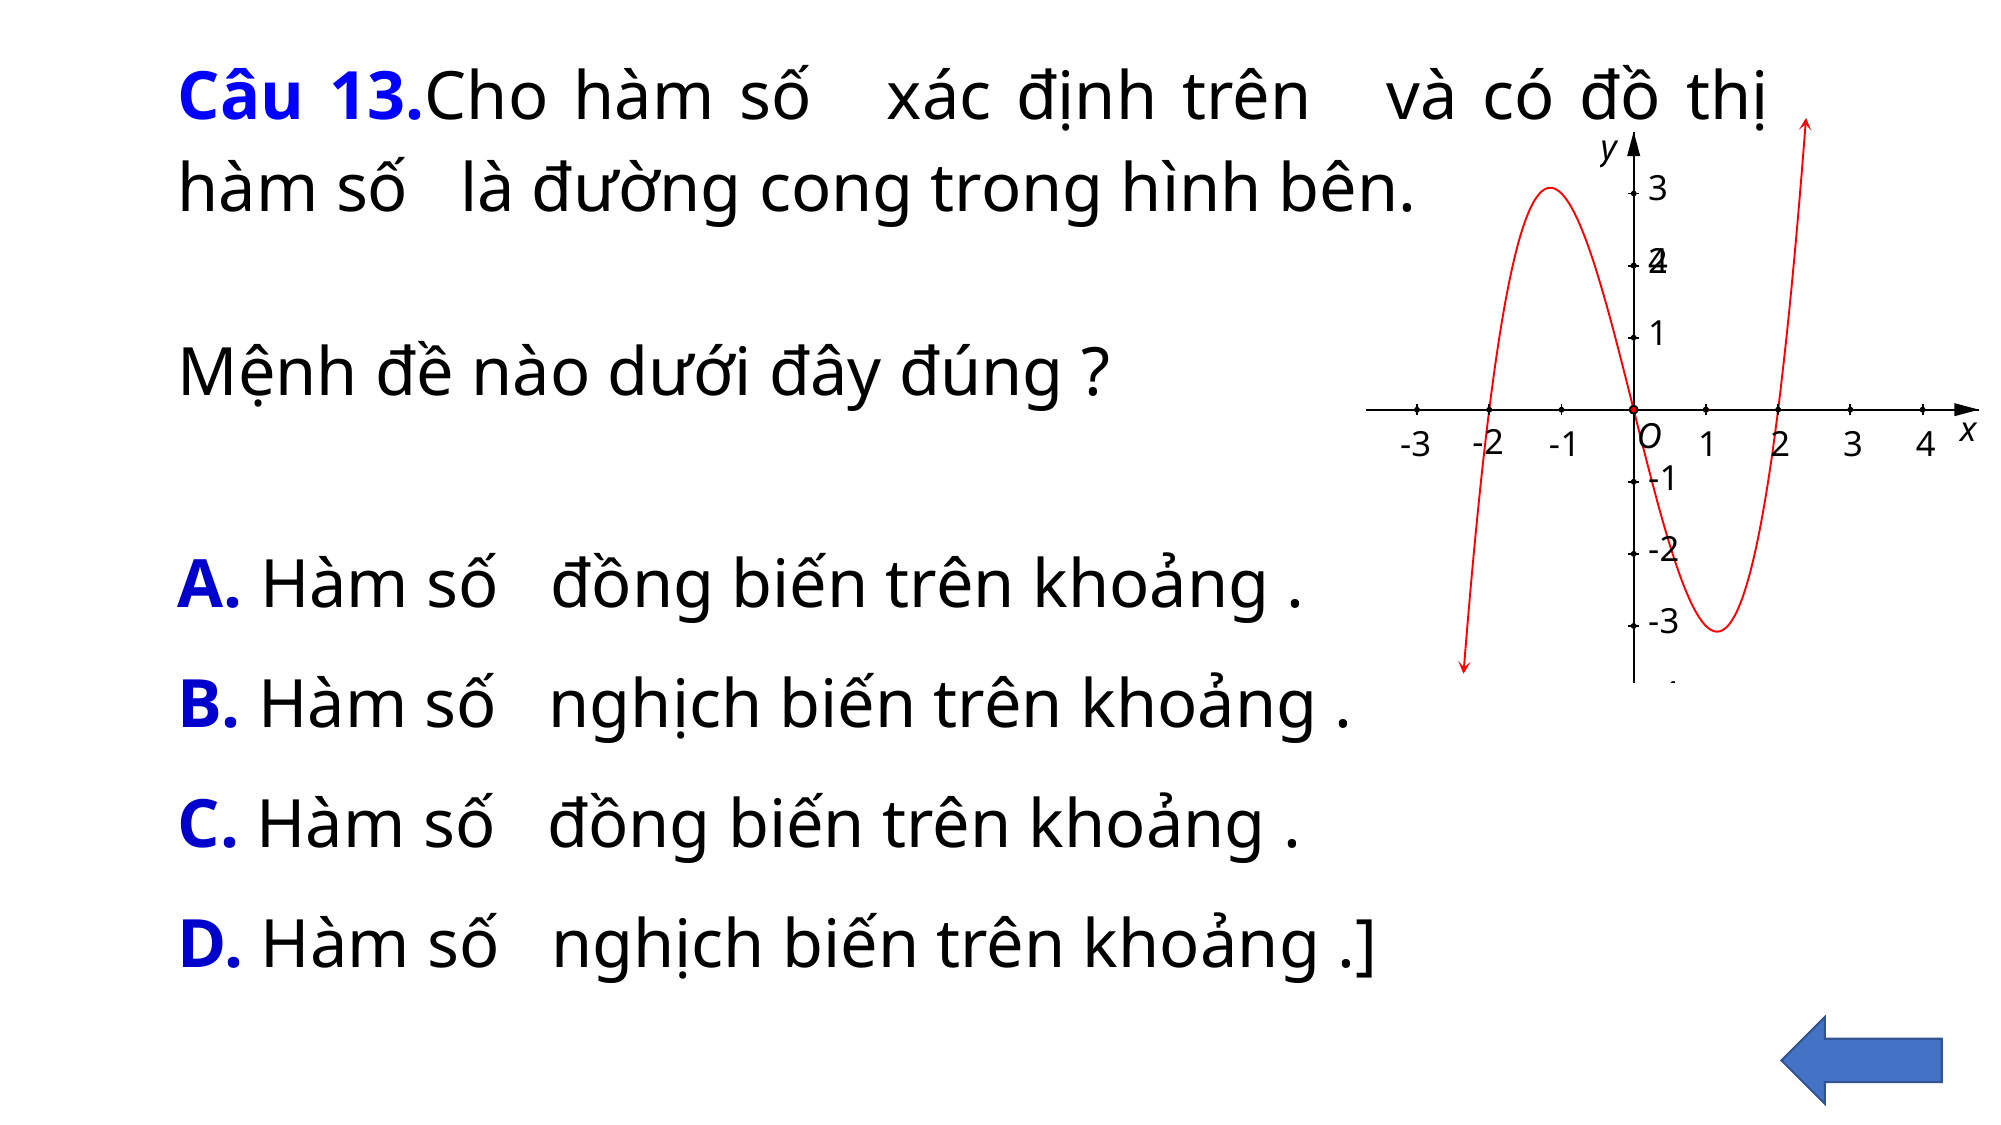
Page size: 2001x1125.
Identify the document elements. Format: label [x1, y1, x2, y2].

text_box [1779, 1014, 1943, 1107]
picture [1365, 117, 2000, 683]
